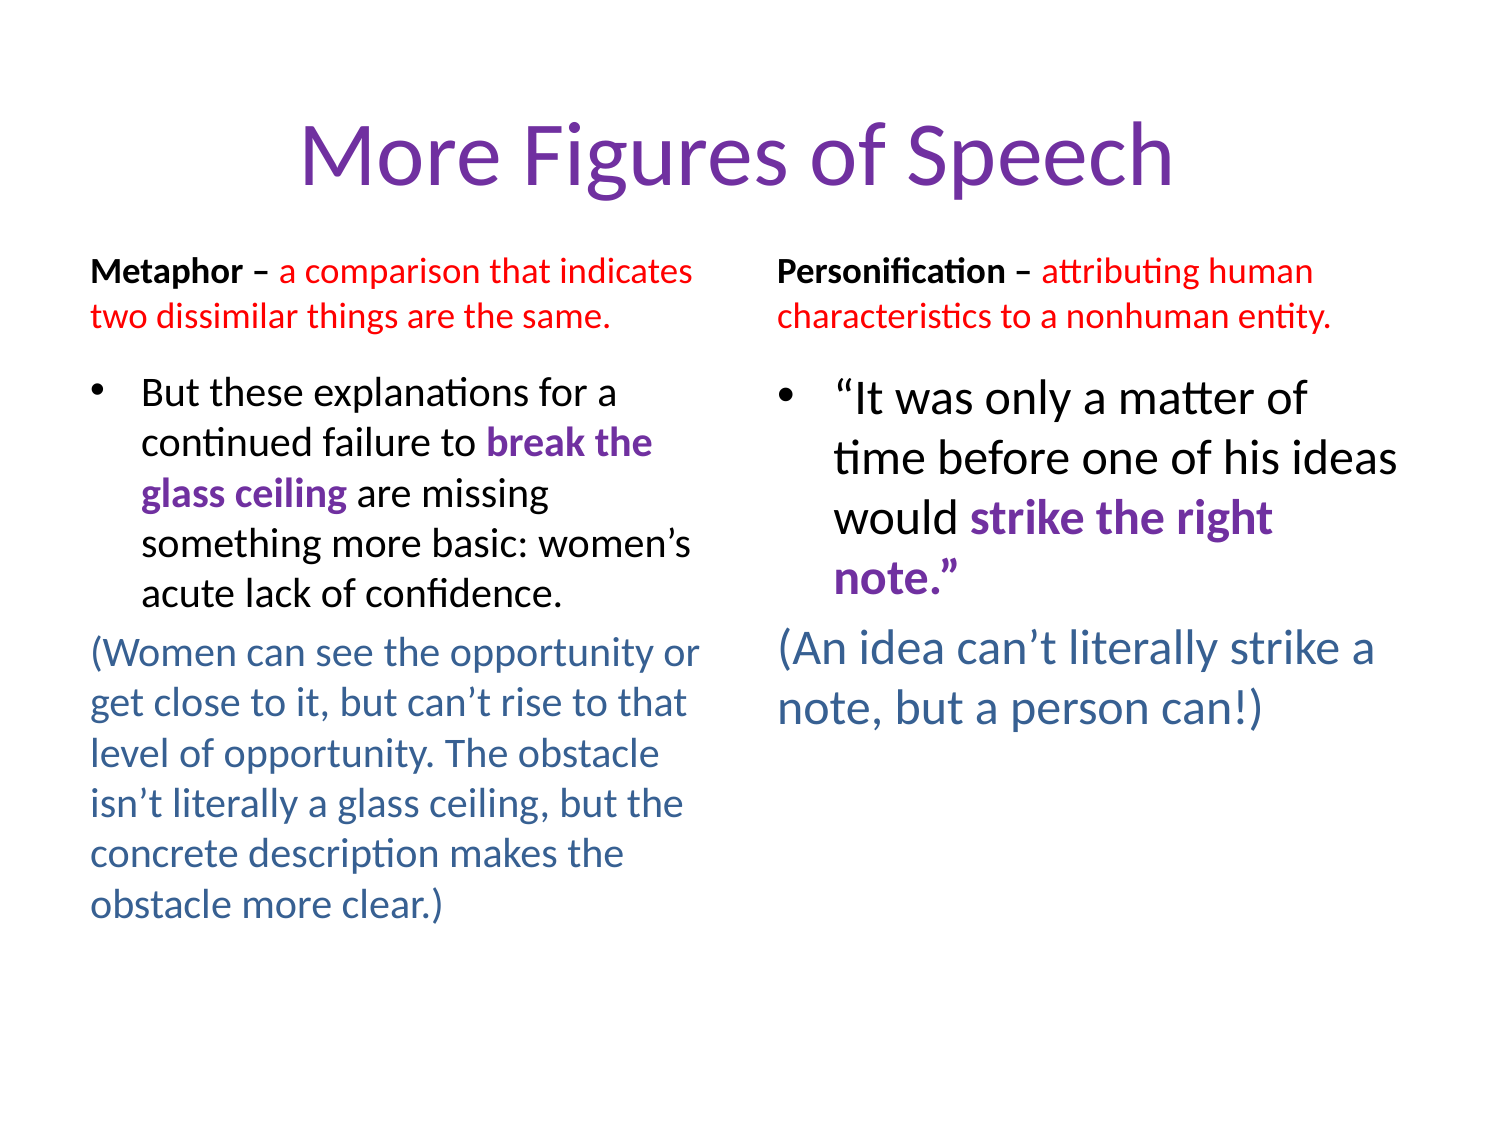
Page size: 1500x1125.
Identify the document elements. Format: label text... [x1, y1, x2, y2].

list “It was only a matter of time before one of his ideas would strike the right note.” (An idea can’t literally strike a note, but a person can!) [761, 356, 1425, 1005]
title More Figures of Speech [62, 54, 1413, 243]
list Metaphor – a comparison that indicates two dissimilar things are the same. [75, 238, 738, 344]
list Personification – attributing human characteristics to a nonhuman entity. [761, 238, 1425, 344]
list But these explanations for a continued failure to break the glass ceiling are missing something more basic: women’s acute lack of confidence. (Women can see the opportunity or get close to it, but can’t rise to that level of opportunity. The obstacle isn’t literally a glass ceiling, but the concrete description makes the obstacle more clear.) [75, 356, 738, 1005]
